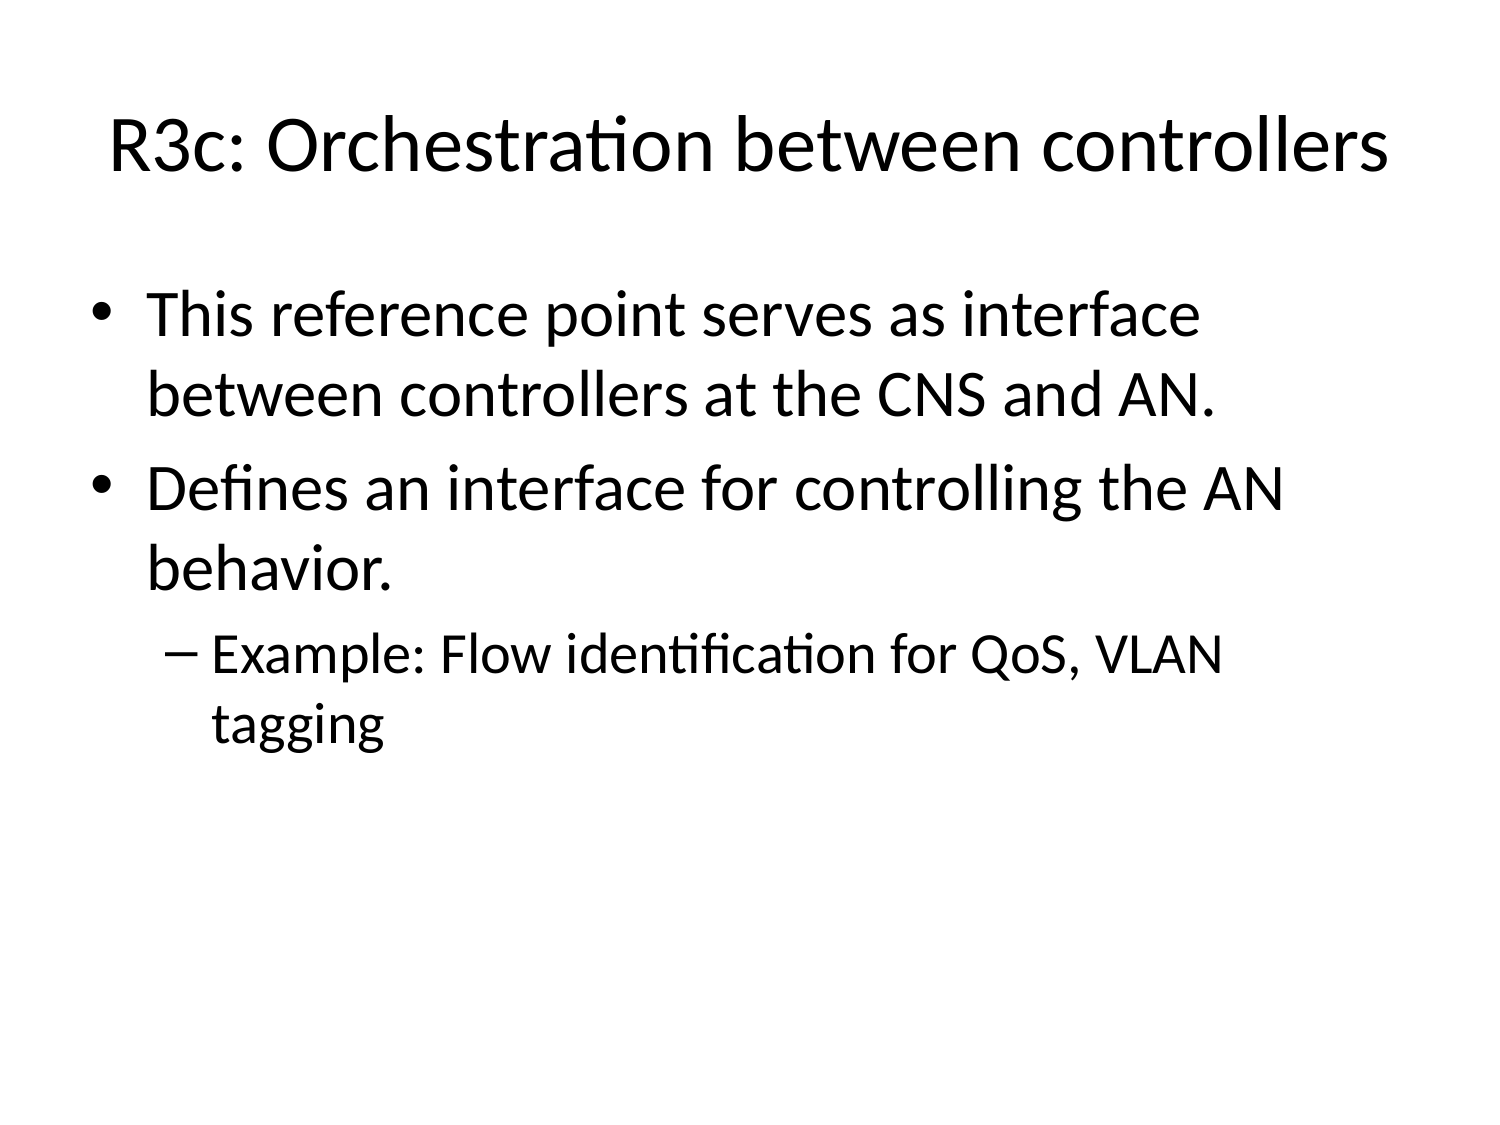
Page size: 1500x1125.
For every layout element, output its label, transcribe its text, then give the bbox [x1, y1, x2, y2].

title R3c: Orchestration between controllers [75, 45, 1425, 233]
list This reference point serves as interface between controllers at the CNS and AN. Defines an interface for controlling the AN behavior. Example: Flow identification for QoS, VLAN tagging [75, 262, 1425, 1005]
